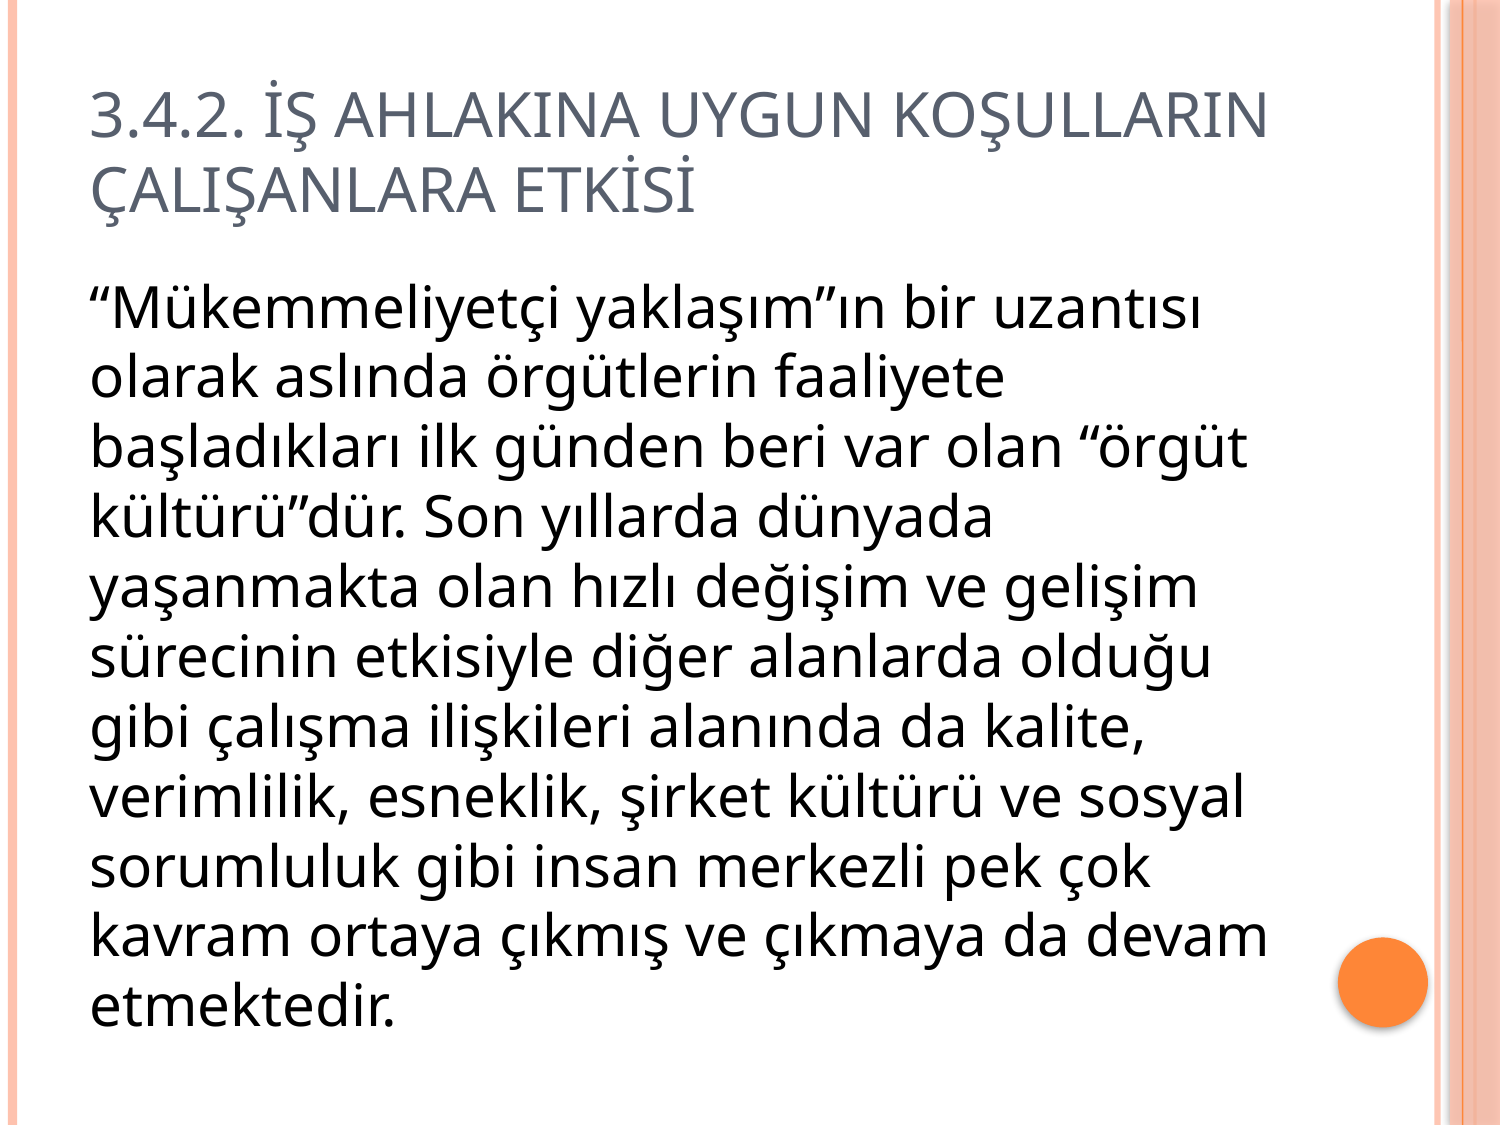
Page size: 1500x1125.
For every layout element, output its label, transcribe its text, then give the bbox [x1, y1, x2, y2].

title 3.4.2. İş Ahlakına Uygun Koşulların Çalışanlara Etkisi [75, 45, 1300, 233]
list “Mükemmeliyetçi yaklaşım”ın bir uzantısı olarak aslında örgütlerin faaliyete başladıkları ilk günden beri var olan “örgüt kültürü”dür. Son yıllarda dünyada yaşanmakta olan hızlı değişim ve gelişim sürecinin etkisiyle diğer alanlarda olduğu gibi çalışma ilişkileri alanında da kalite, verimlilik, esneklik, şirket kültürü ve sosyal sorumluluk gibi insan merkezli pek çok kavram ortaya çıkmış ve çıkmaya da devam etmektedir. [75, 262, 1300, 1062]
